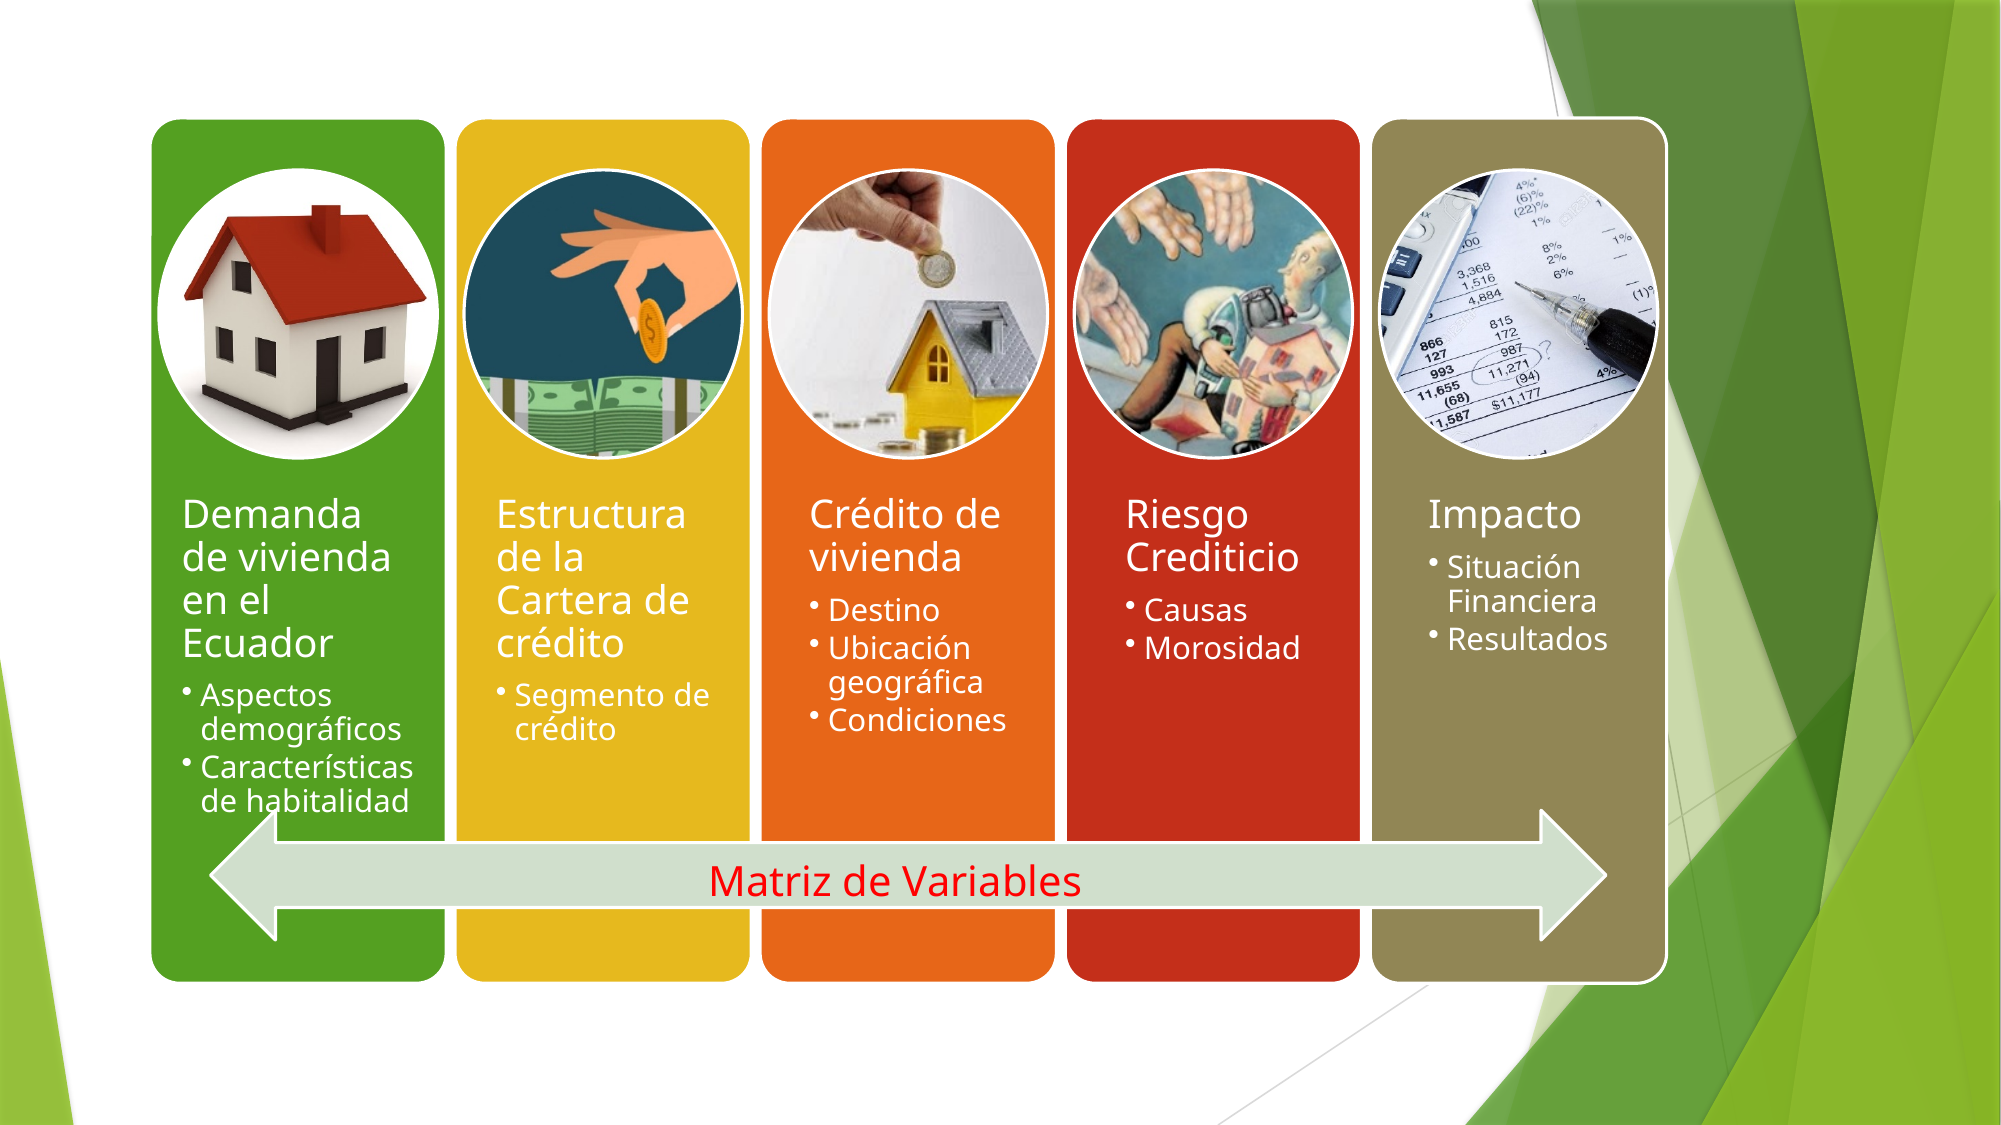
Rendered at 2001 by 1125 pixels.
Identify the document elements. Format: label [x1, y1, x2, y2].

text_box [149, 117, 1668, 984]
